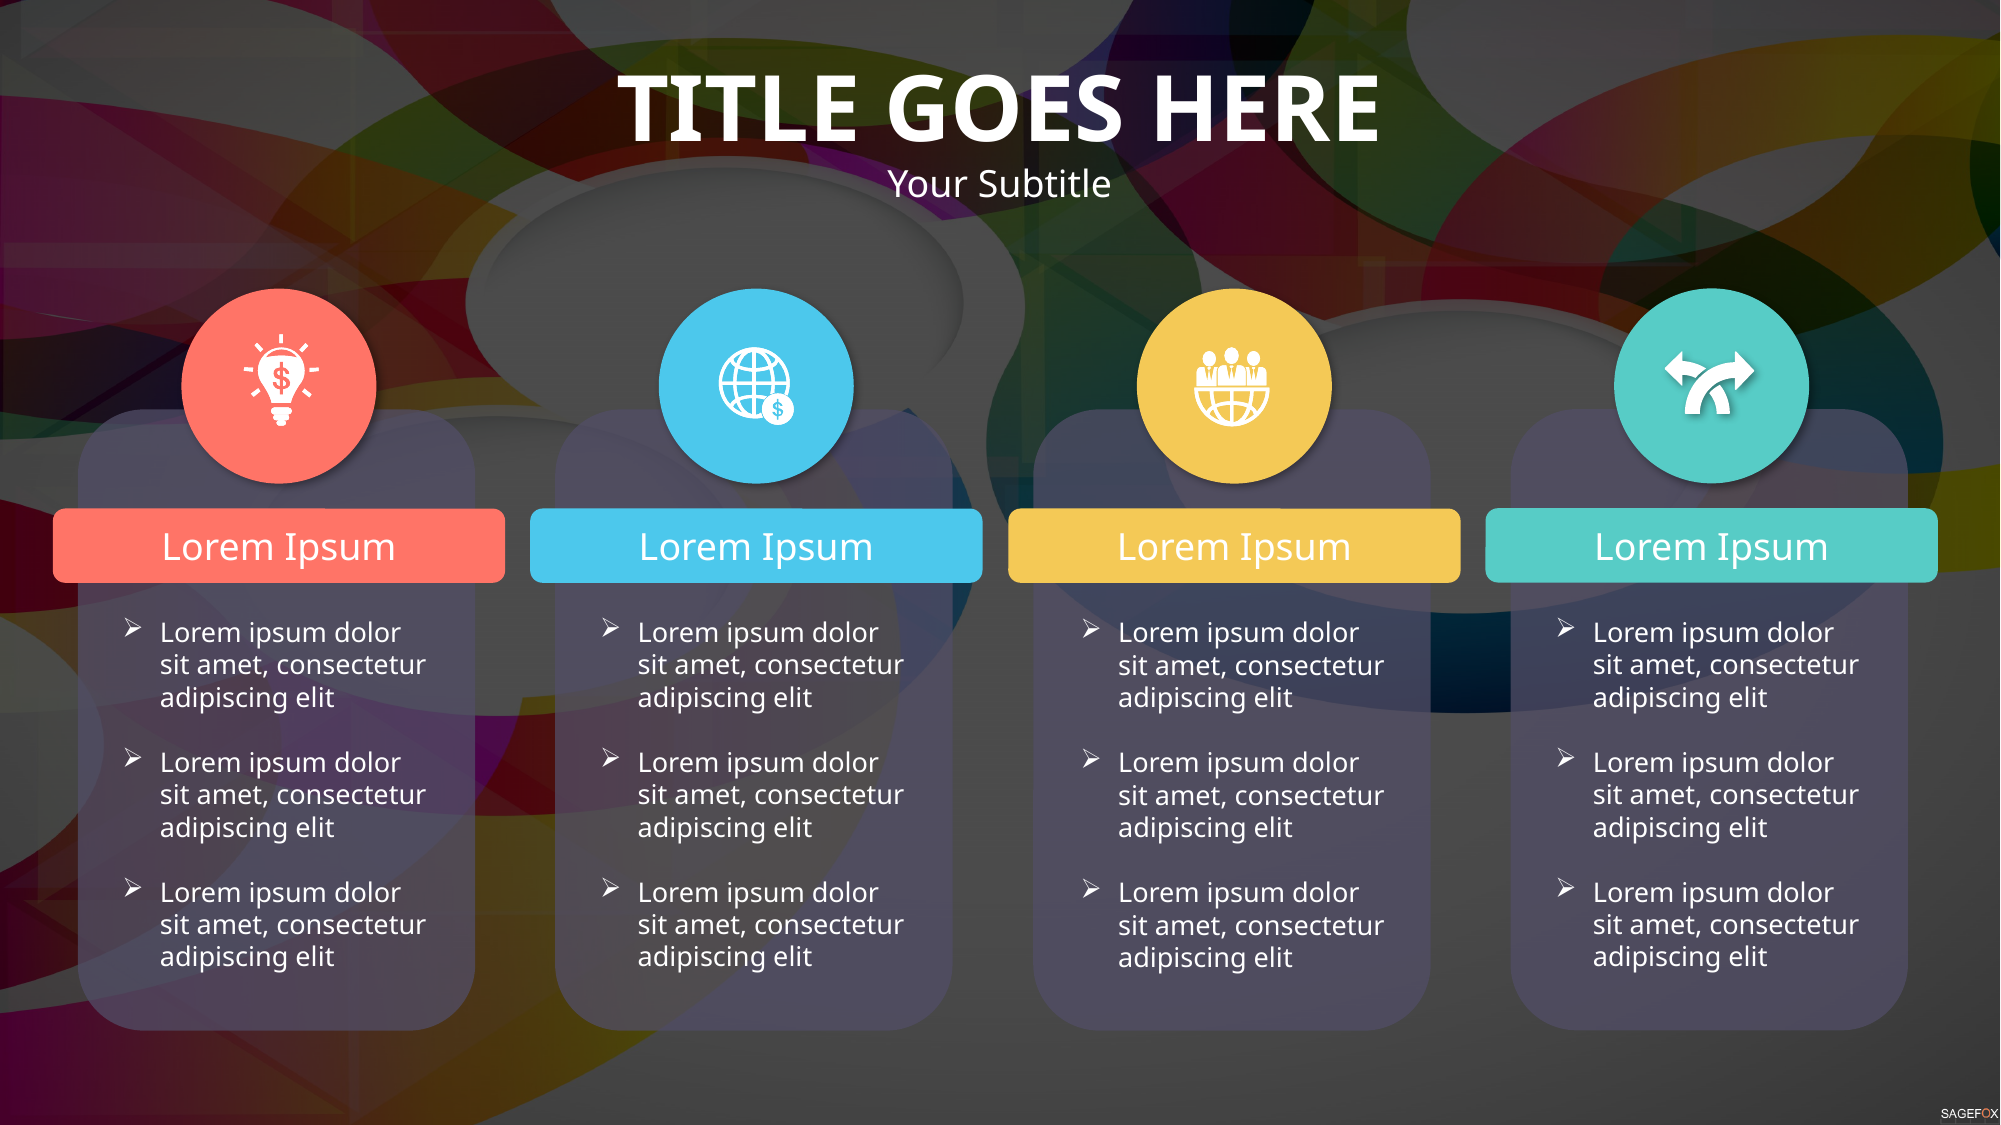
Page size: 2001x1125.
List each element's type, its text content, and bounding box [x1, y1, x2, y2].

text_box [76, 408, 477, 508]
picture [0, 0, 2001, 1125]
text_box TITLE GOES HERE Your Subtitle [548, 42, 1452, 212]
text_box Lorem ipsum dolor sit amet, consectetur adipiscing elit Lorem ipsum dolor sit amet, consectetur adipiscing elit Lorem ipsum dolor sit amet, consectetur adipiscing elit [1065, 608, 1403, 981]
text_box [1135, 287, 1333, 485]
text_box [243, 334, 319, 426]
text_box [554, 408, 954, 508]
text_box Lorem ipsum dolor sit amet, consectetur adipiscing elit Lorem ipsum dolor sit amet, consectetur adipiscing elit Lorem ipsum dolor sit amet, consectetur adipiscing elit [107, 607, 445, 980]
text_box Lorem ipsum dolor sit amet, consectetur adipiscing elit Lorem ipsum dolor sit amet, consectetur adipiscing elit Lorem ipsum dolor sit amet, consectetur adipiscing elit [585, 607, 923, 980]
text_box [1613, 287, 1811, 485]
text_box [52, 508, 506, 583]
text_box [1032, 408, 1432, 508]
text_box [76, 583, 477, 1032]
text_box [1509, 583, 1909, 1032]
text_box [530, 508, 983, 583]
text_box [1664, 351, 1755, 414]
text_box [1509, 408, 1909, 508]
text_box [180, 287, 378, 485]
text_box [1485, 508, 1938, 583]
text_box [718, 347, 794, 425]
text_box [1032, 583, 1432, 1032]
text_box [657, 287, 855, 485]
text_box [1008, 508, 1461, 583]
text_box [1194, 347, 1270, 427]
text_box [554, 583, 954, 1032]
text_box Lorem ipsum dolor sit amet, consectetur adipiscing elit Lorem ipsum dolor sit amet, consectetur adipiscing elit Lorem ipsum dolor sit amet, consectetur adipiscing elit [1540, 607, 1878, 980]
